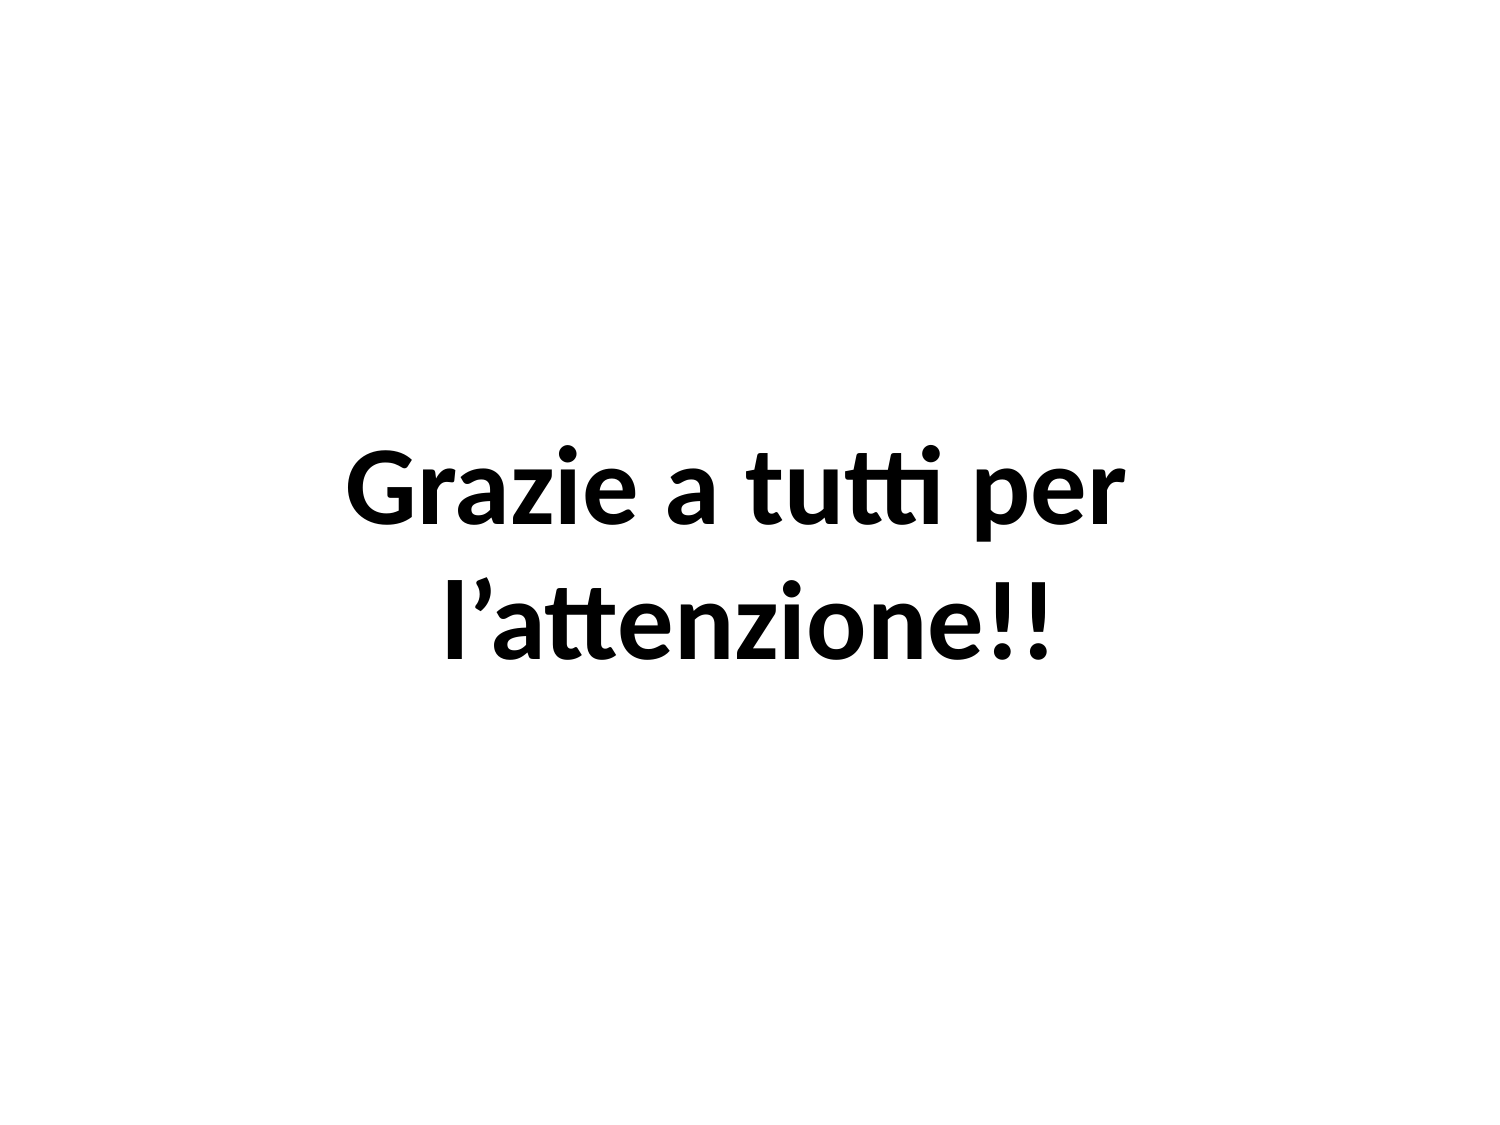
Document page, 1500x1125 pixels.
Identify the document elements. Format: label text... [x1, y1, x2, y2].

title Grazie a tutti per l’attenzione!! [112, 385, 1388, 709]
